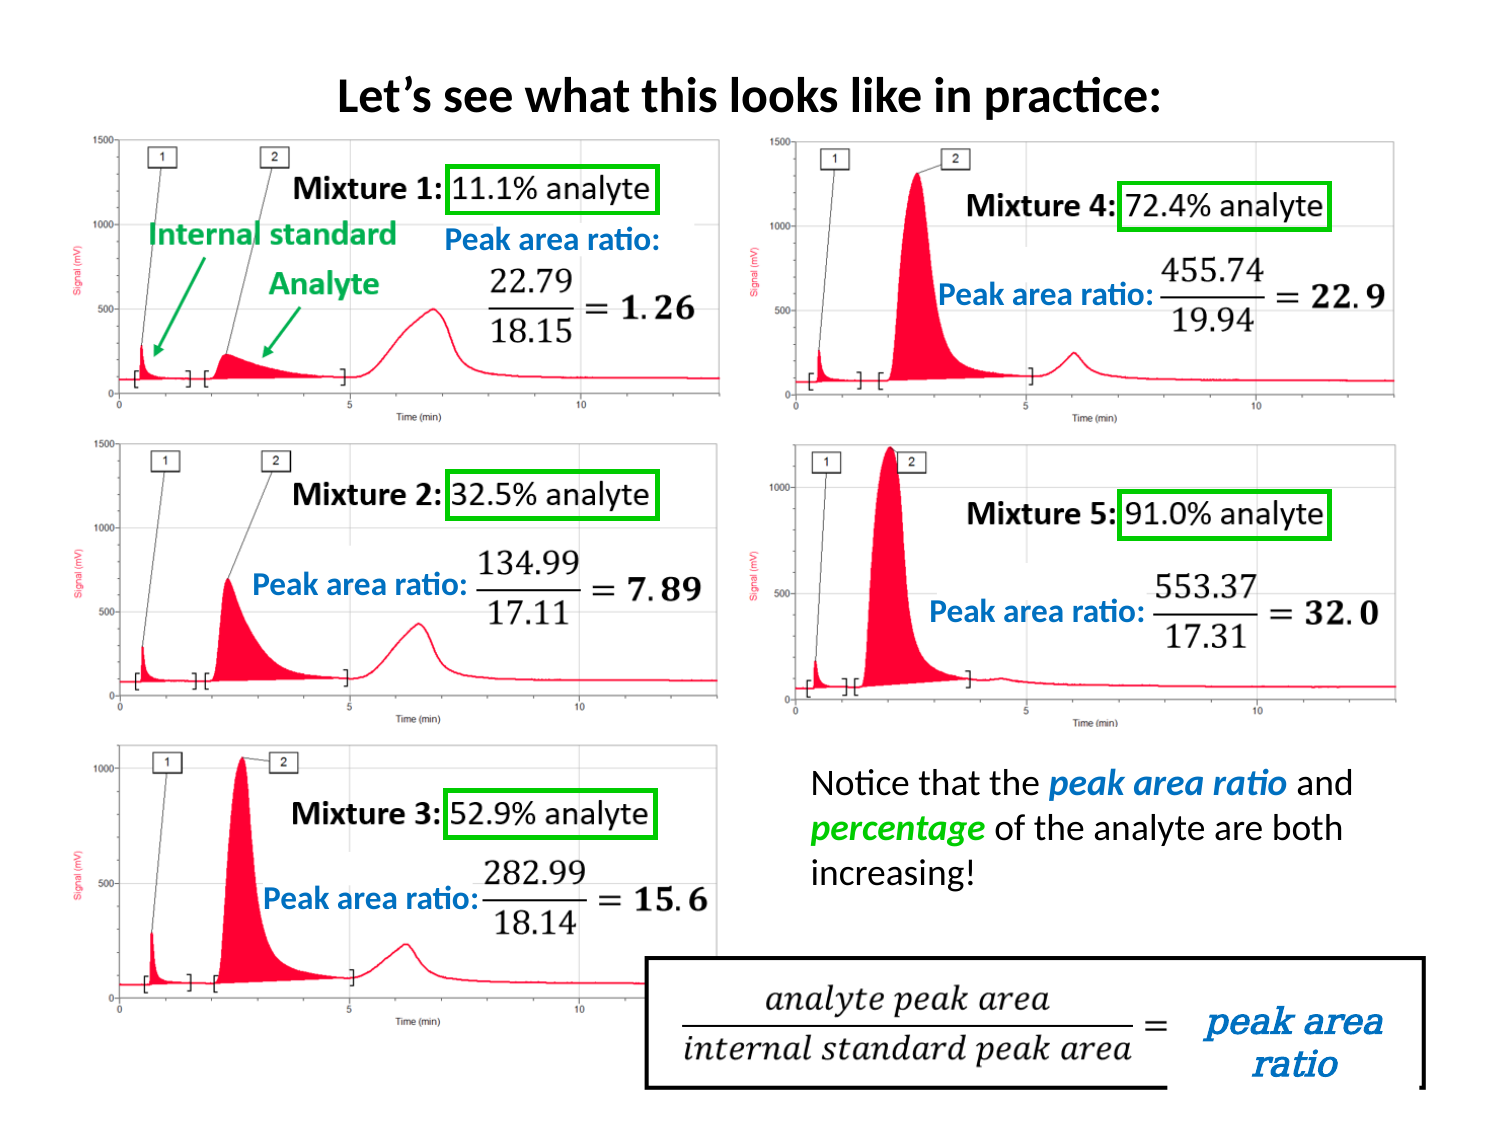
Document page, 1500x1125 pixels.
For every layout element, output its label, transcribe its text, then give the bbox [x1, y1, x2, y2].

text_box Let’s see what this looks like in practice: [0, 54, 1500, 130]
picture [59, 116, 1441, 1106]
